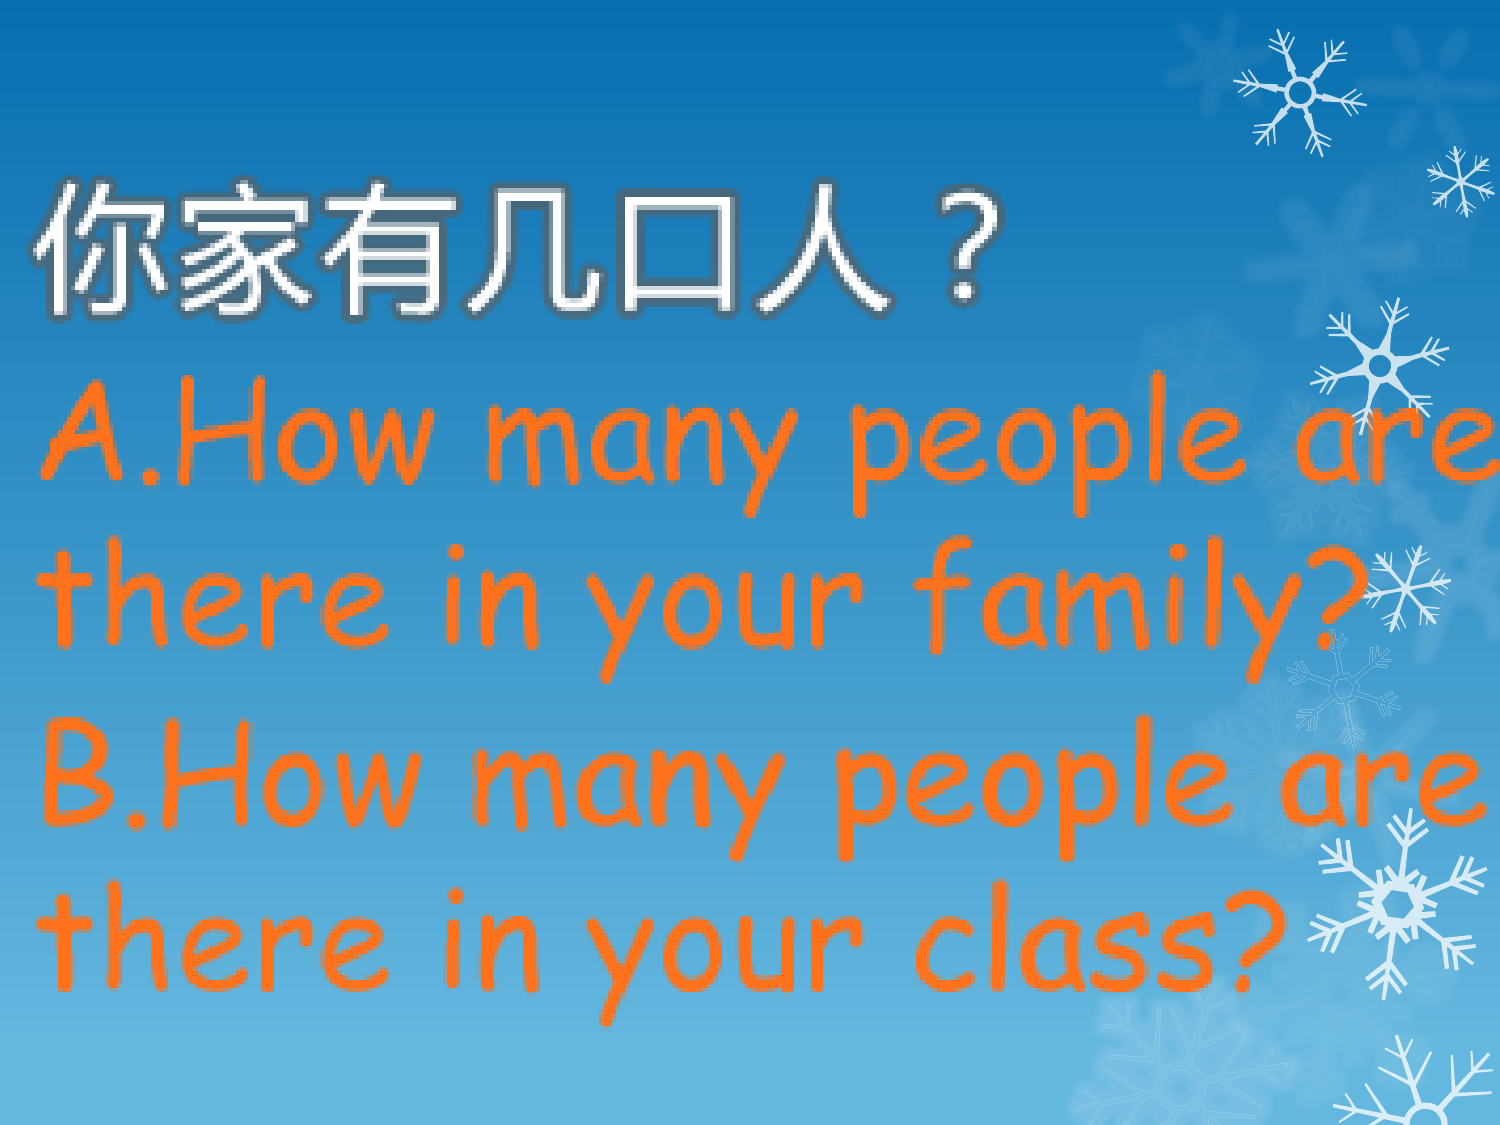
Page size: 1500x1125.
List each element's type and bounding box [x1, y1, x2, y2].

list [24, 172, 1500, 1031]
